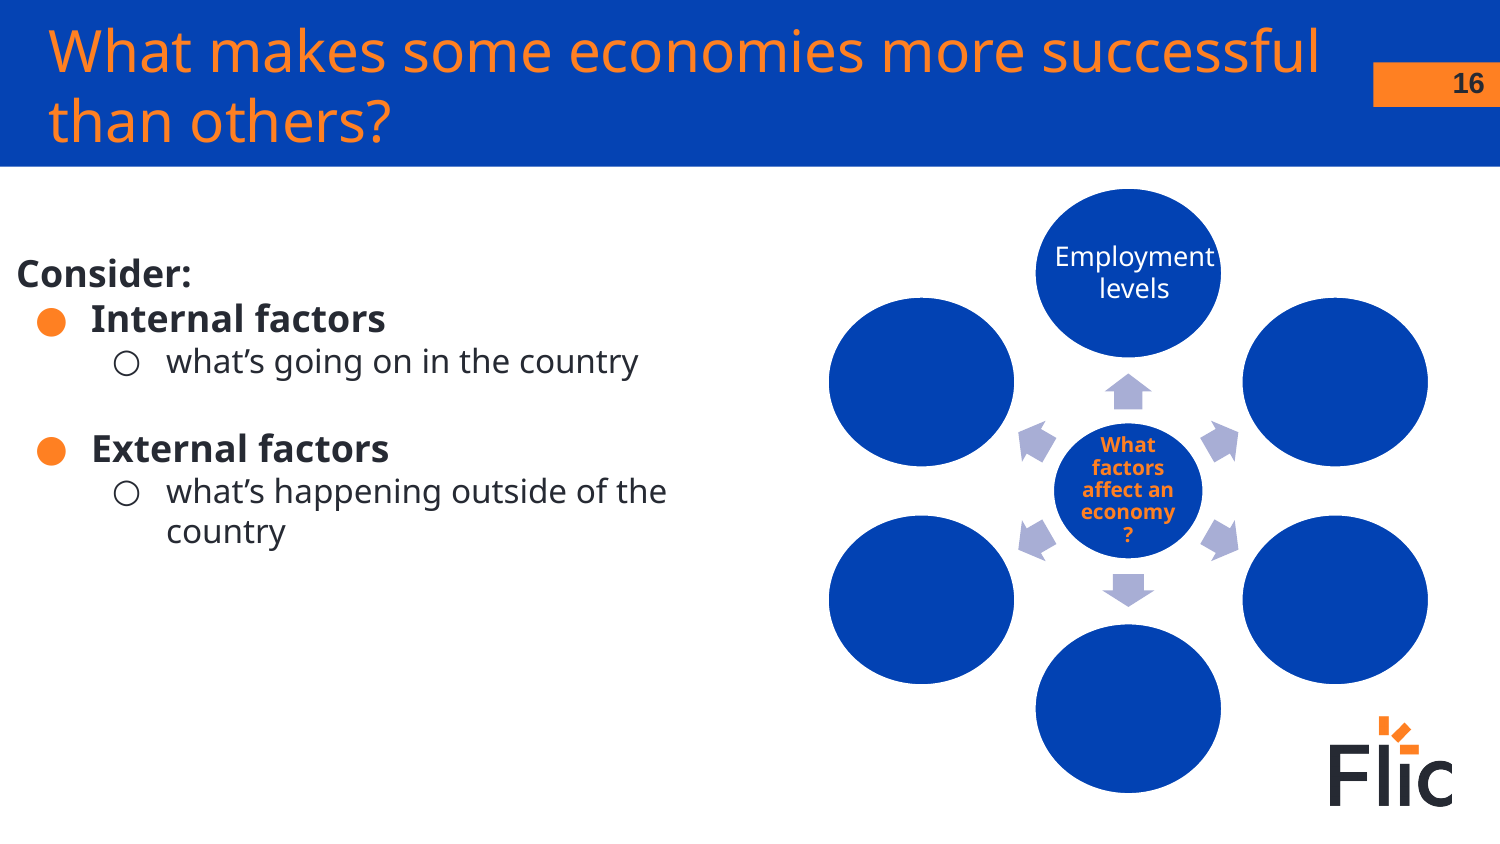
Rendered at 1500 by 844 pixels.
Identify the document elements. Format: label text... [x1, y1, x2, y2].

picture [1330, 716, 1452, 807]
text_box Consider: Internal factors what’s going on in the country External factors what’s happening outside of the country [1, 235, 783, 650]
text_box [826, 186, 1431, 796]
slide_number ‹#› [1410, 49, 1500, 115]
text_box What makes some economies more successful than others? [34, 41, 1346, 127]
